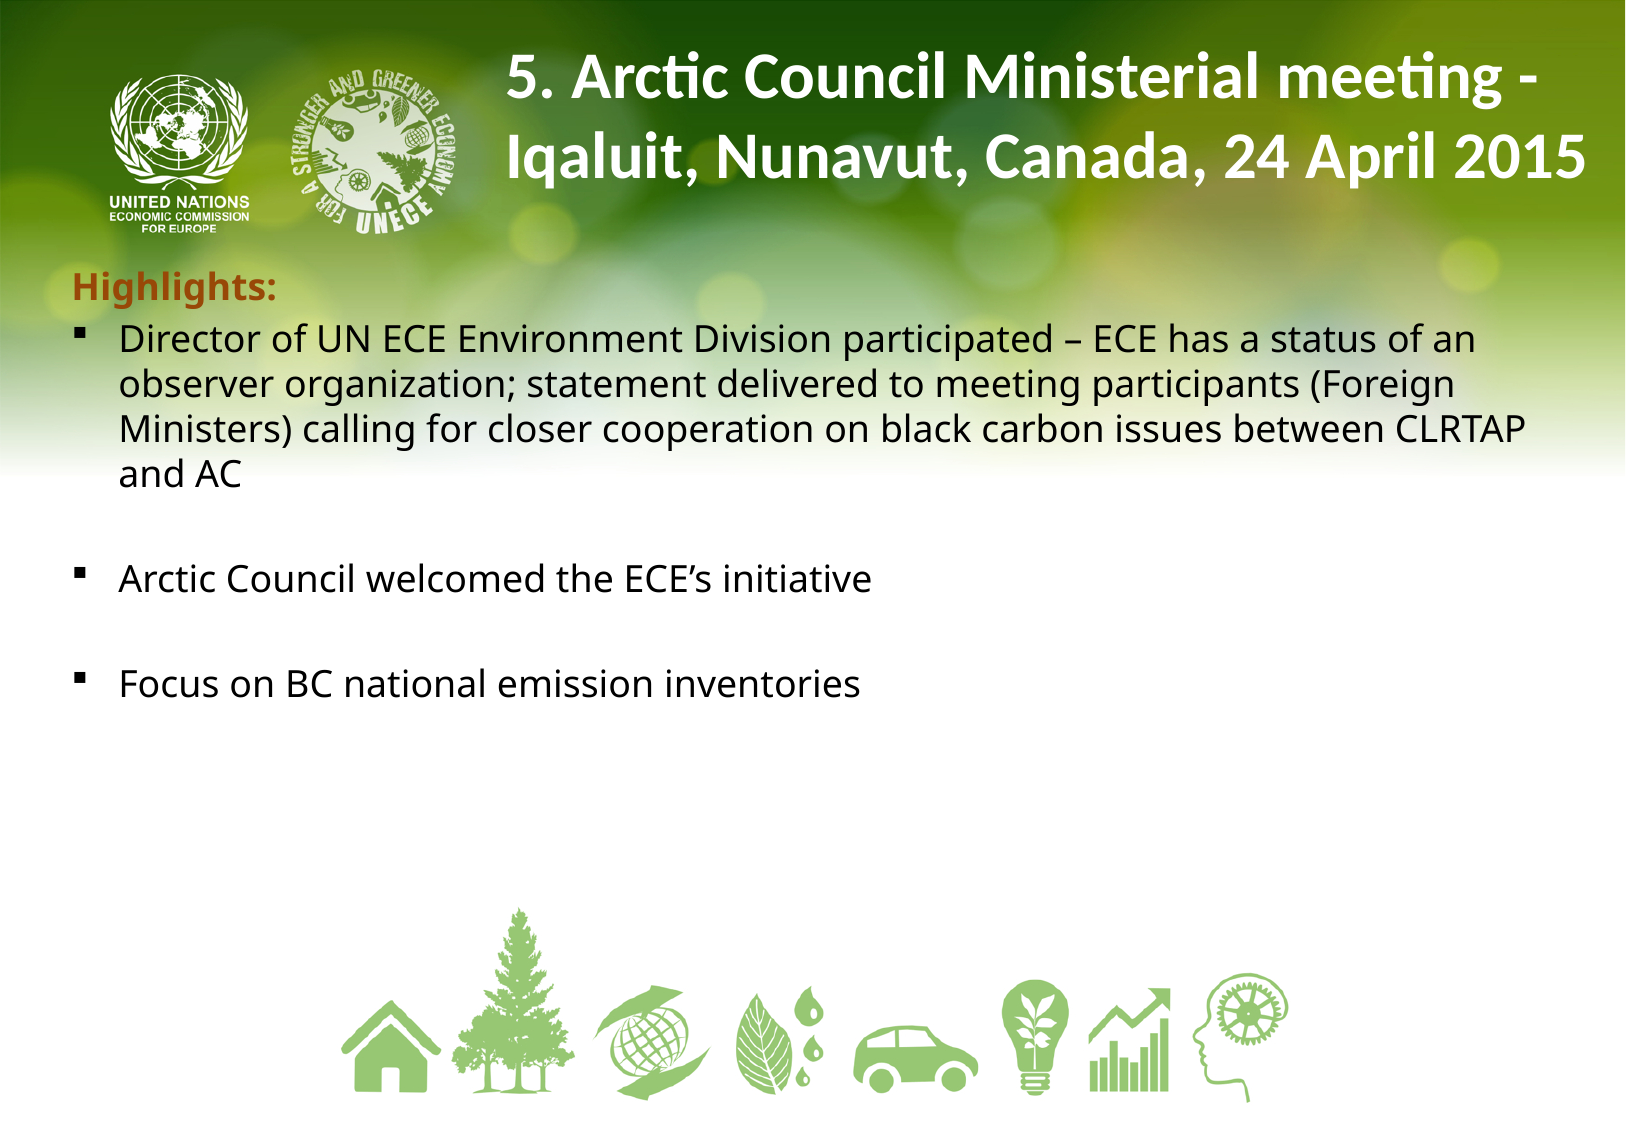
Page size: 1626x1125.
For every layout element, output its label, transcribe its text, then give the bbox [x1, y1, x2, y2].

list Highlights: Director of UN ECE Environment Division participated – ECE has a status of an observer organization; statement delivered to meeting participants (Foreign Ministers) calling for closer cooperation on black carbon issues between CLRTAP and AC Arctic Council welcomed the ECE’s initiative Focus on BC national emission inventories [56, 255, 1581, 866]
title 5. Arctic Council Ministerial meeting - Iqaluit, Nunavut, Canada, 24 April 2015 [490, 3, 1625, 220]
picture [0, 0, 1626, 1125]
